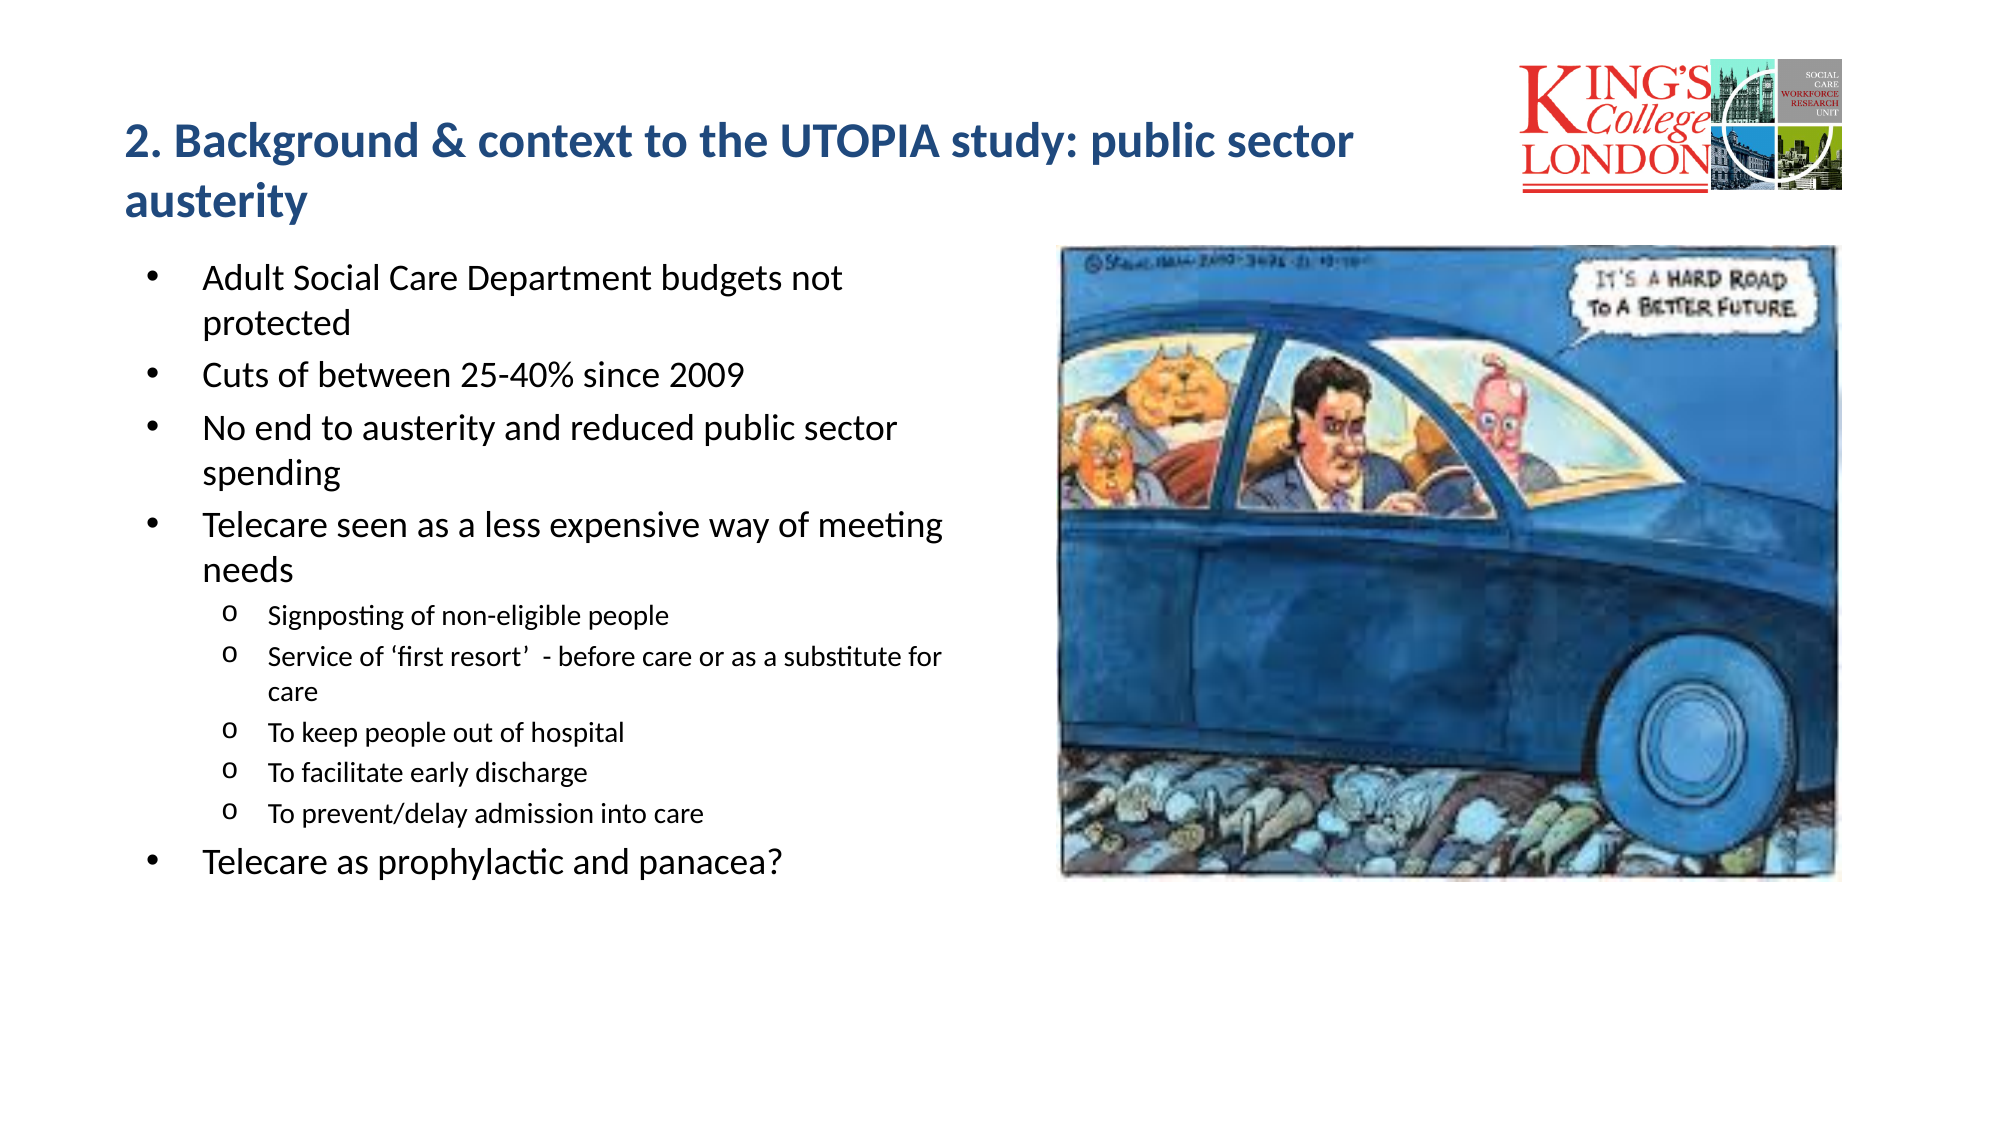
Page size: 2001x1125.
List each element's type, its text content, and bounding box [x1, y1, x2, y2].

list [1055, 245, 1843, 882]
list Adult Social Care Department budgets not protected Cuts of between 25-40% since 2009 No end to austerity and reduced public sector spending Telecare seen as a less expensive way of meeting needs Signposting of non-eligible people Service of ‘first resort’ - before care or as a substitute for care To keep people out of hospital To facilitate early discharge To prevent/delay admission into care Telecare as prophylactic and panacea? [131, 245, 988, 955]
title 2. Background & context to the UTOPIA study: public sector austerity [109, 99, 1472, 224]
picture [1518, 58, 1843, 193]
